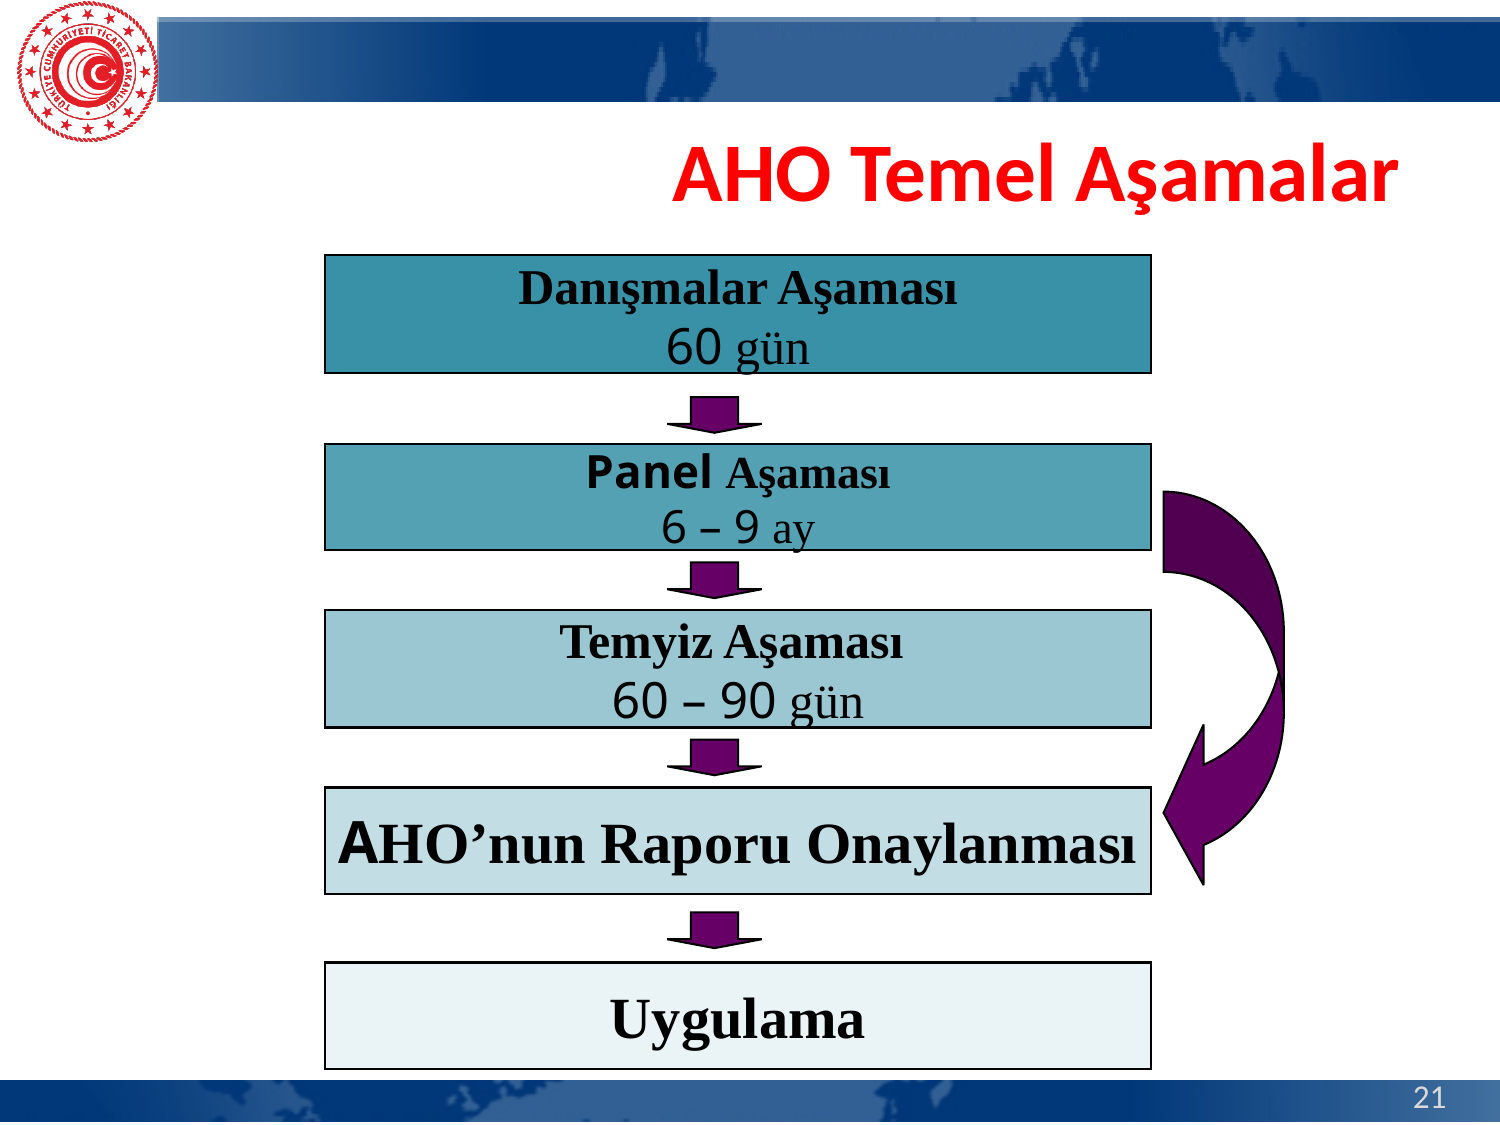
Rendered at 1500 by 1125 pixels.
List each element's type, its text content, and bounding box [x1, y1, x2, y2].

text_box Uygulama [324, 962, 1152, 1069]
picture [0, 1080, 1500, 1122]
text_box Panel Aşaması 6 – 9 ay [324, 444, 1152, 551]
text_box [667, 397, 762, 433]
title AHO Temel Aşamalar [64, 111, 1415, 242]
text_box [667, 739, 762, 776]
picture [17, 1, 1500, 142]
text_box Danışmalar Aşaması 60 gün [324, 255, 1152, 374]
slide_number 21 [1382, 1074, 1477, 1117]
text_box AHO’nun Raporu Onaylanması [324, 787, 1152, 894]
text_box [1163, 491, 1284, 886]
text_box [667, 562, 762, 599]
text_box Temyiz Aşaması 60 – 90 gün [324, 609, 1152, 728]
text_box [667, 912, 762, 949]
